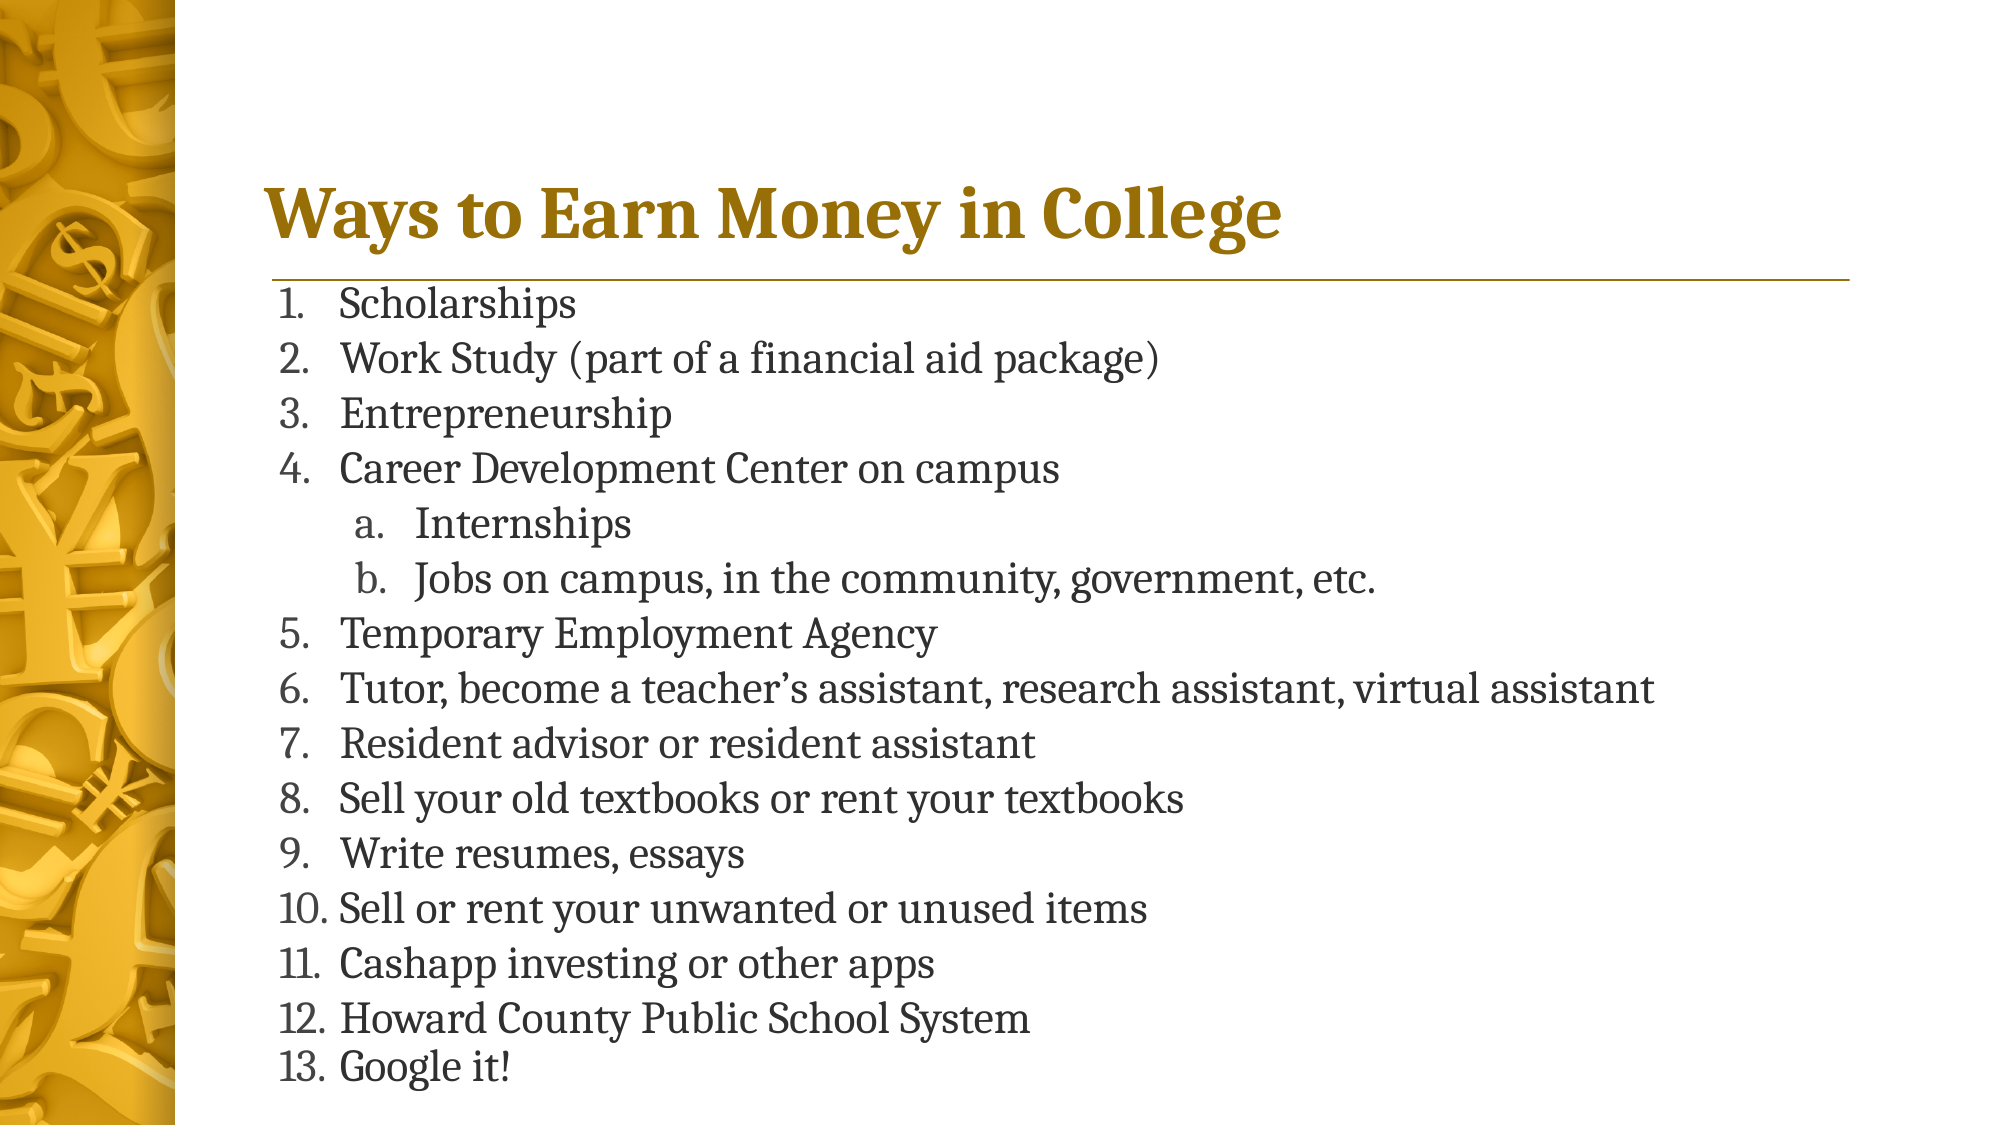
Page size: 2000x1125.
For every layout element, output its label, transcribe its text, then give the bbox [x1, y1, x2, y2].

list Scholarships Work Study (part of a financial aid package) Entrepreneurship Career Development Center on campus Internships Jobs on campus, in the community, government, etc. Temporary Employment Agency Tutor, become a teacher’s assistant, research assistant, virtual assistant Resident advisor or resident assistant Sell your old textbooks or rent your textbooks Write resumes, essays Sell or rent your unwanted or unused items Cashapp investing or other apps Howard County Public School System Google it! [249, 265, 1863, 1105]
title Ways to Earn Money in College [249, 62, 1863, 263]
picture [0, 0, 175, 1125]
